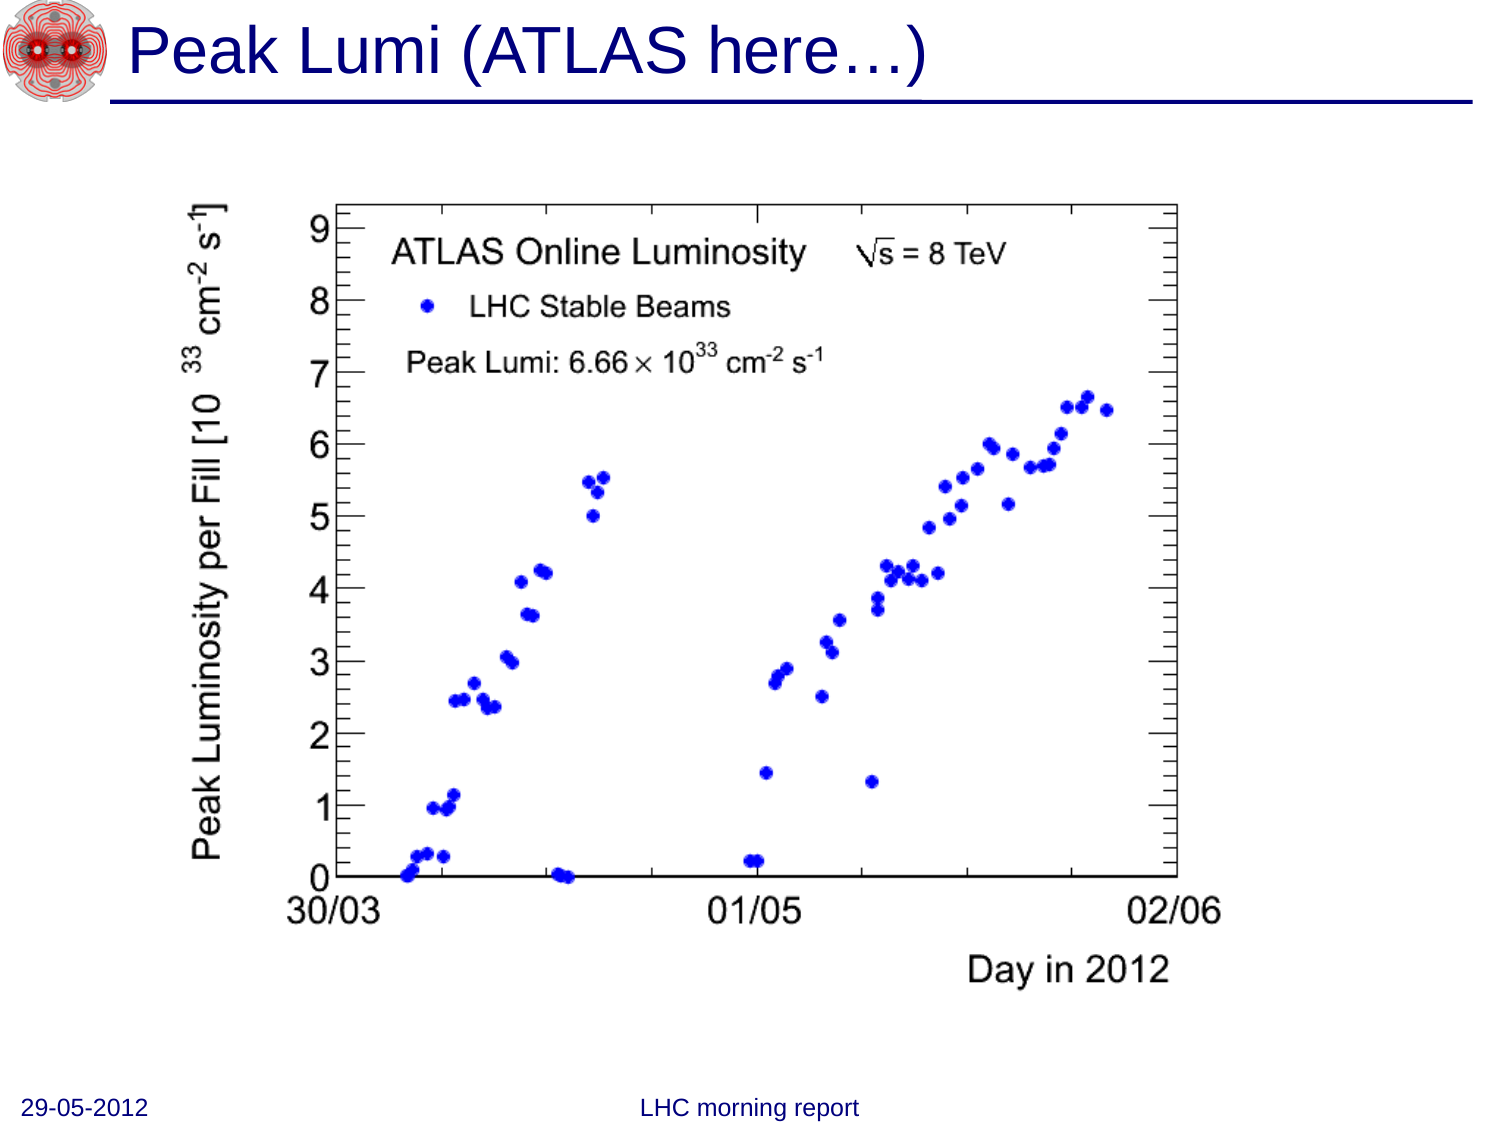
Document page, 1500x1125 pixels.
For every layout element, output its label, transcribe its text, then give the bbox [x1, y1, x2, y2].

footer LHC morning report [512, 1087, 988, 1125]
picture [0, 0, 108, 103]
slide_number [5, 1085, 356, 1125]
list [81, 163, 1433, 1003]
title Peak Lumi (ATLAS here…) [111, 3, 1463, 91]
